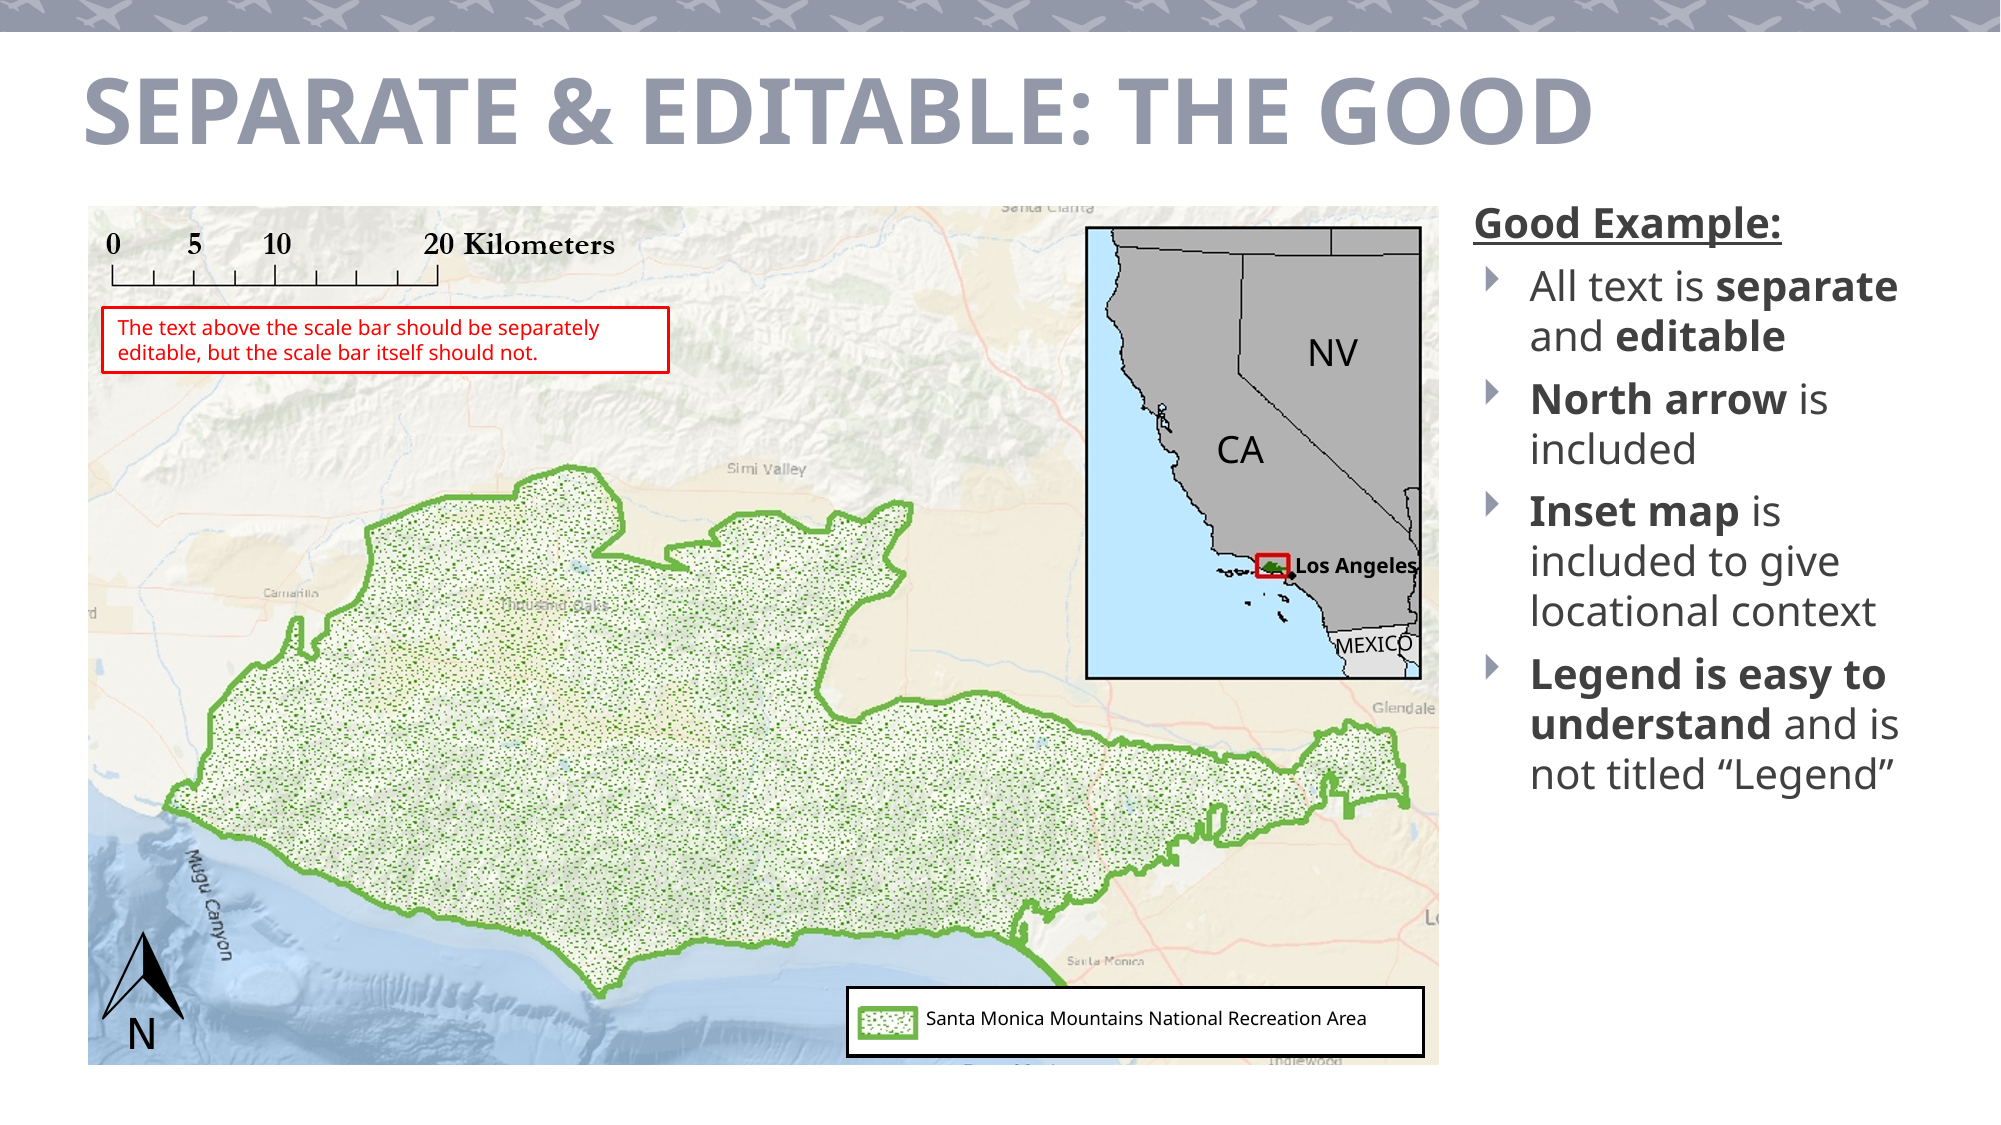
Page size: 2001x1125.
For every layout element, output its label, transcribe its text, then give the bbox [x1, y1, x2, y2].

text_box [847, 987, 1424, 1057]
text_box SEPARATE & EDITABLE: THE GOOD [67, 58, 1747, 171]
picture [85, 206, 1439, 1065]
text_box Good Example: All text is separate and editable North arrow is included Inset map is included to give locational context Legend is easy to understand and is not titled “Legend” [1458, 189, 1950, 1051]
picture [0, 0, 2001, 32]
